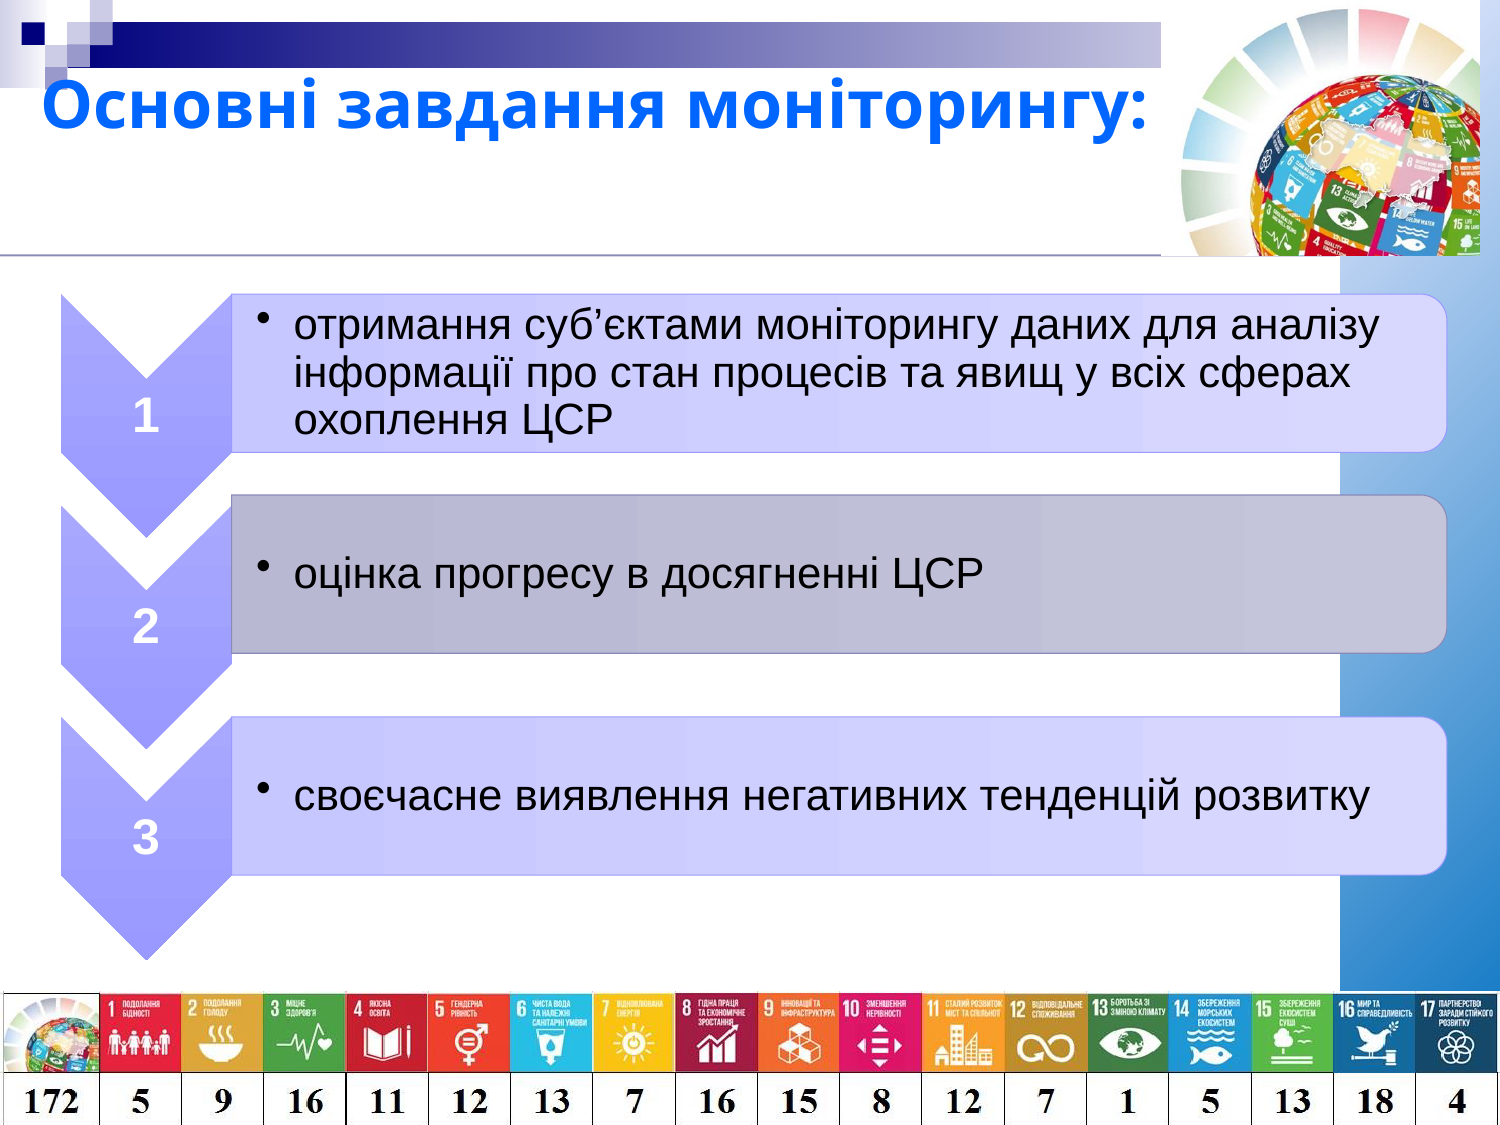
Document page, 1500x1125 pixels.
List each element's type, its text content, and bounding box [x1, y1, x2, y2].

text_box Основні завдання моніторингу: [25, 54, 1161, 150]
picture [0, 991, 1500, 1125]
text_box [1340, 0, 1500, 991]
picture [1161, 0, 1480, 256]
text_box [61, 293, 1447, 961]
